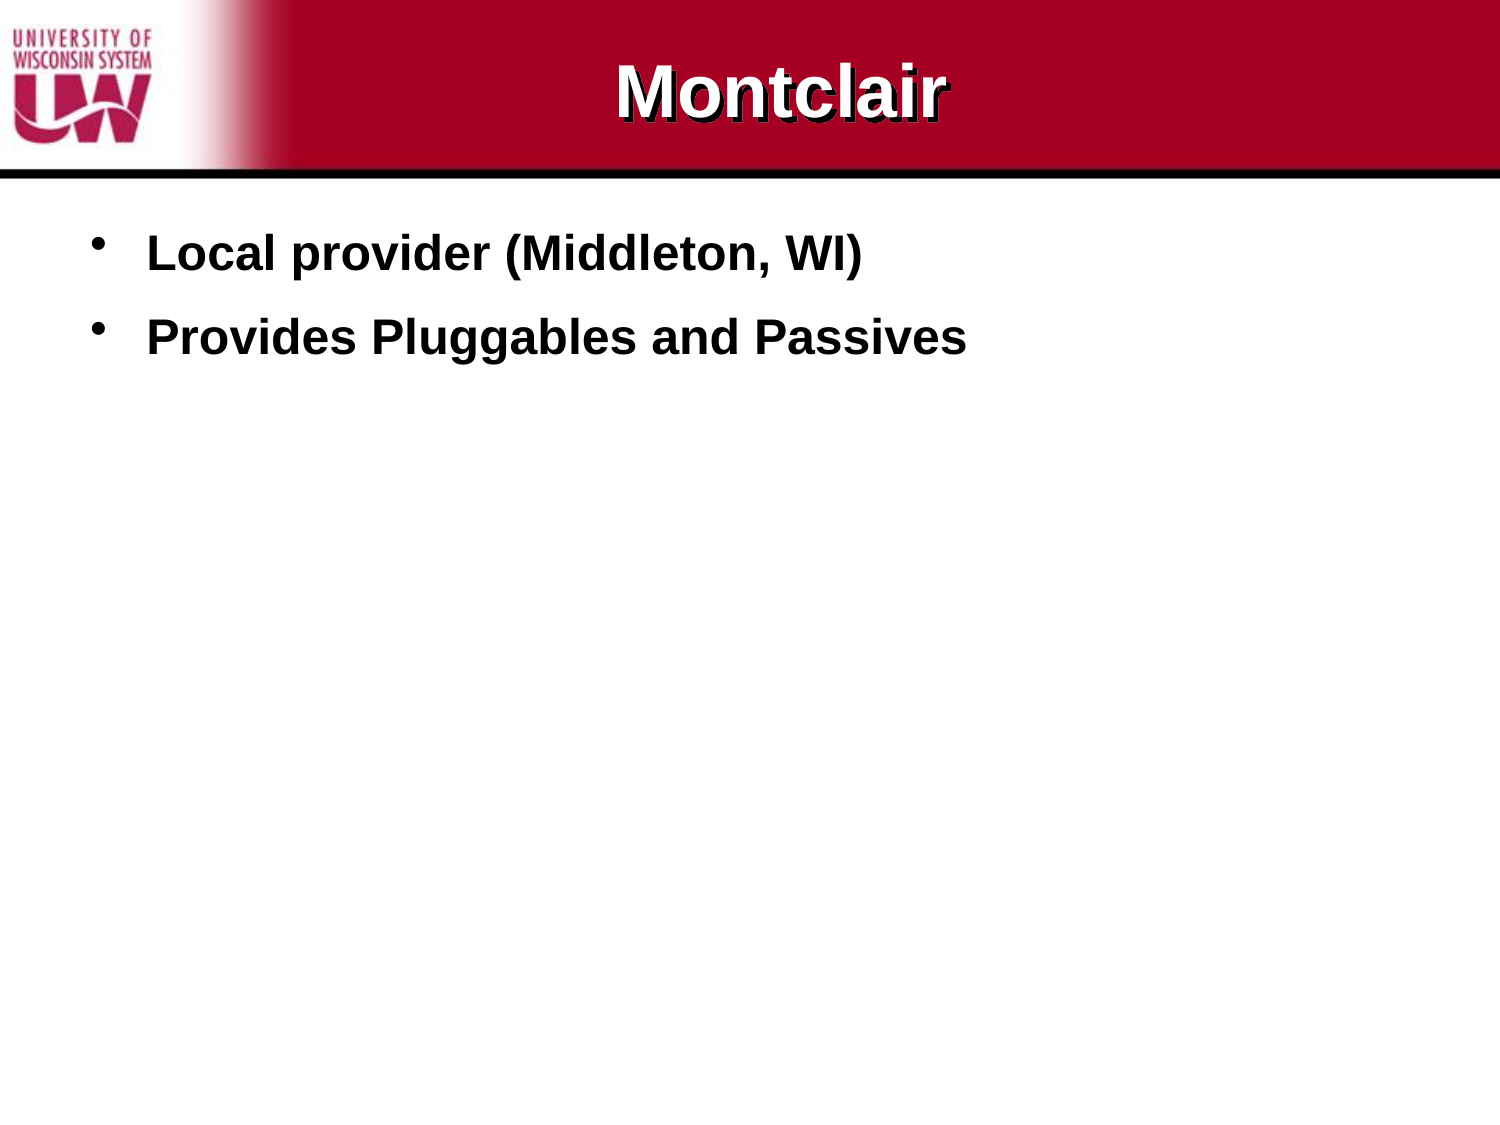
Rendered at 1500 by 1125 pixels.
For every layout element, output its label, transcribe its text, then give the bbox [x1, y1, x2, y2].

list Local provider (Middleton, WI) Provides Pluggables and Passives [74, 212, 1426, 1088]
title Montclair [249, 0, 1313, 176]
picture [0, 0, 1500, 1125]
